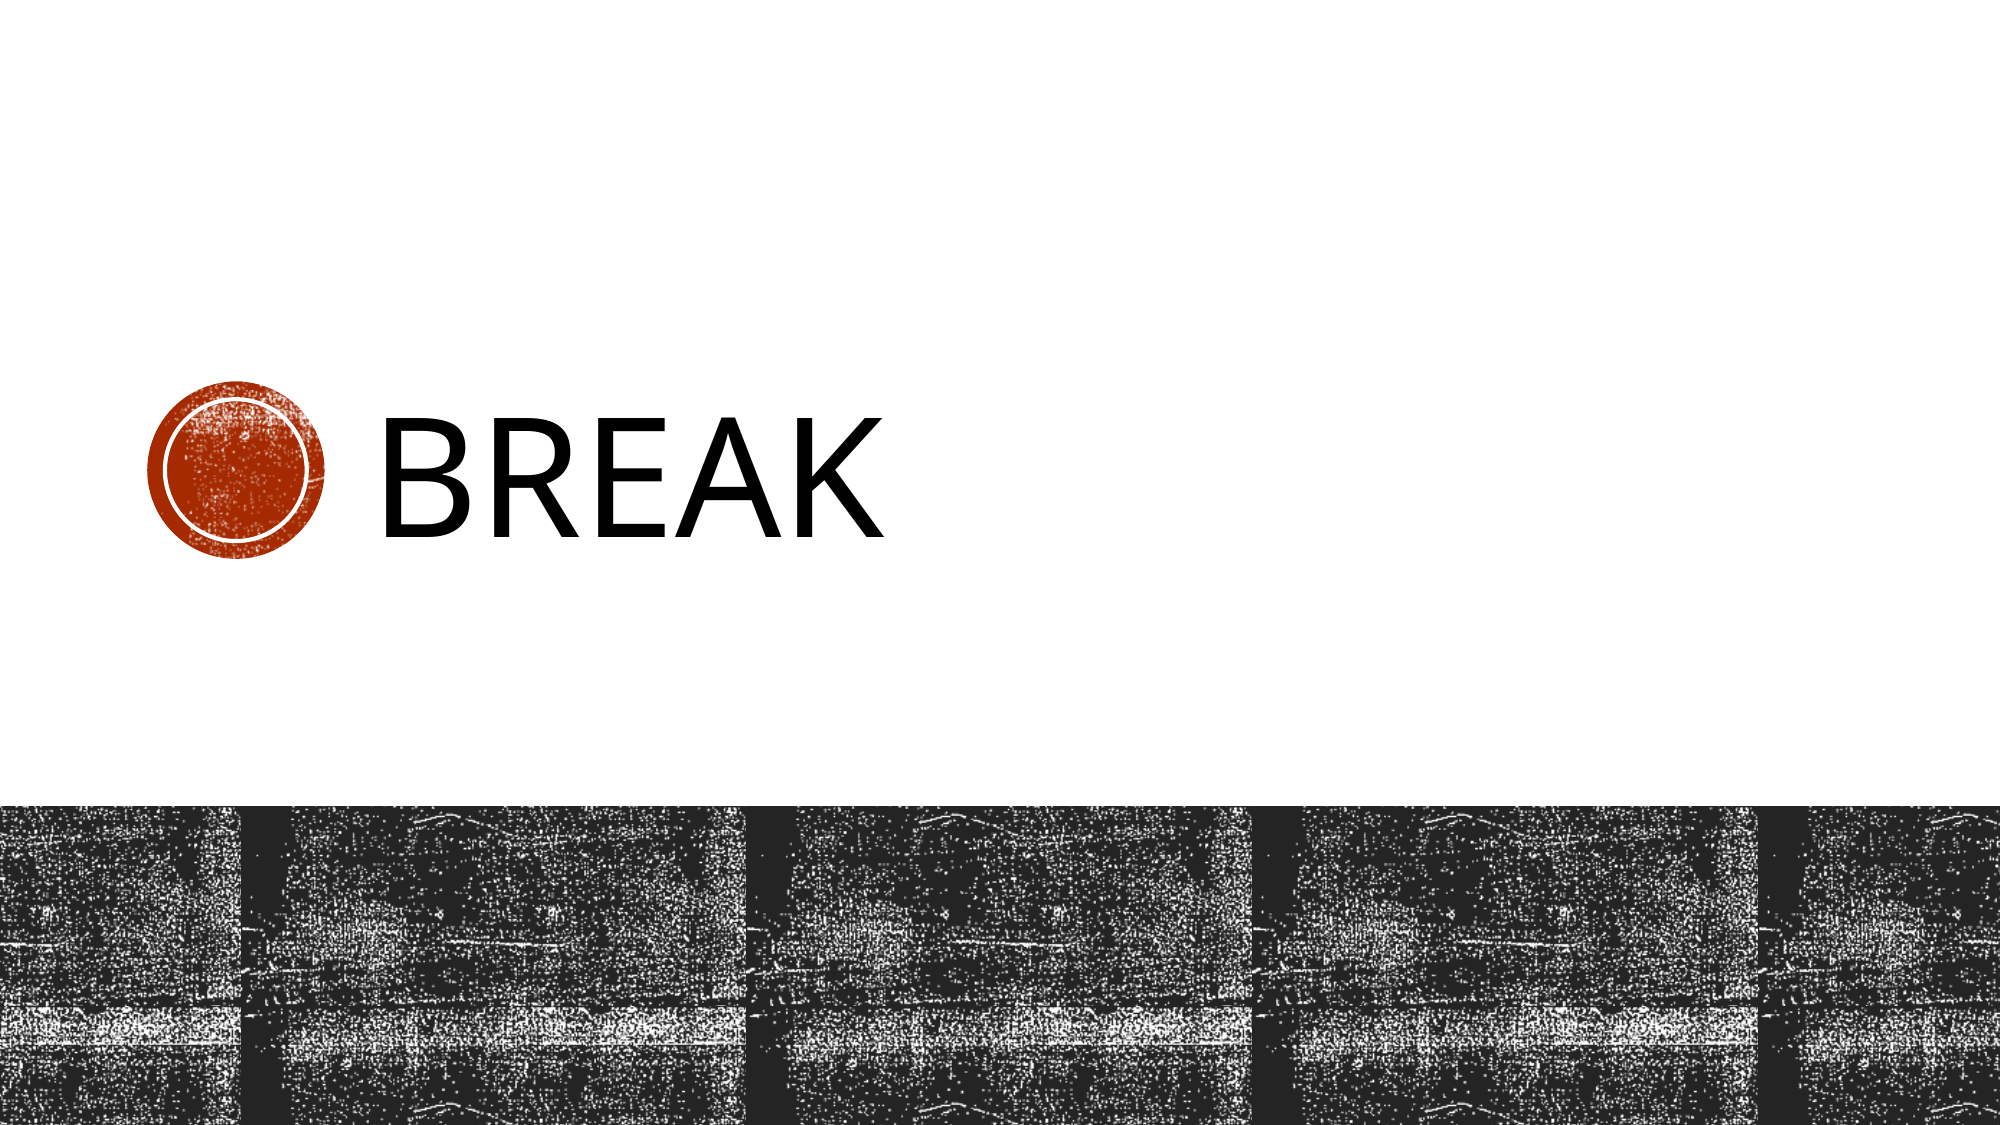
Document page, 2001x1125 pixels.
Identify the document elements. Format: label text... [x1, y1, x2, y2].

title BREAK [355, 201, 1878, 779]
